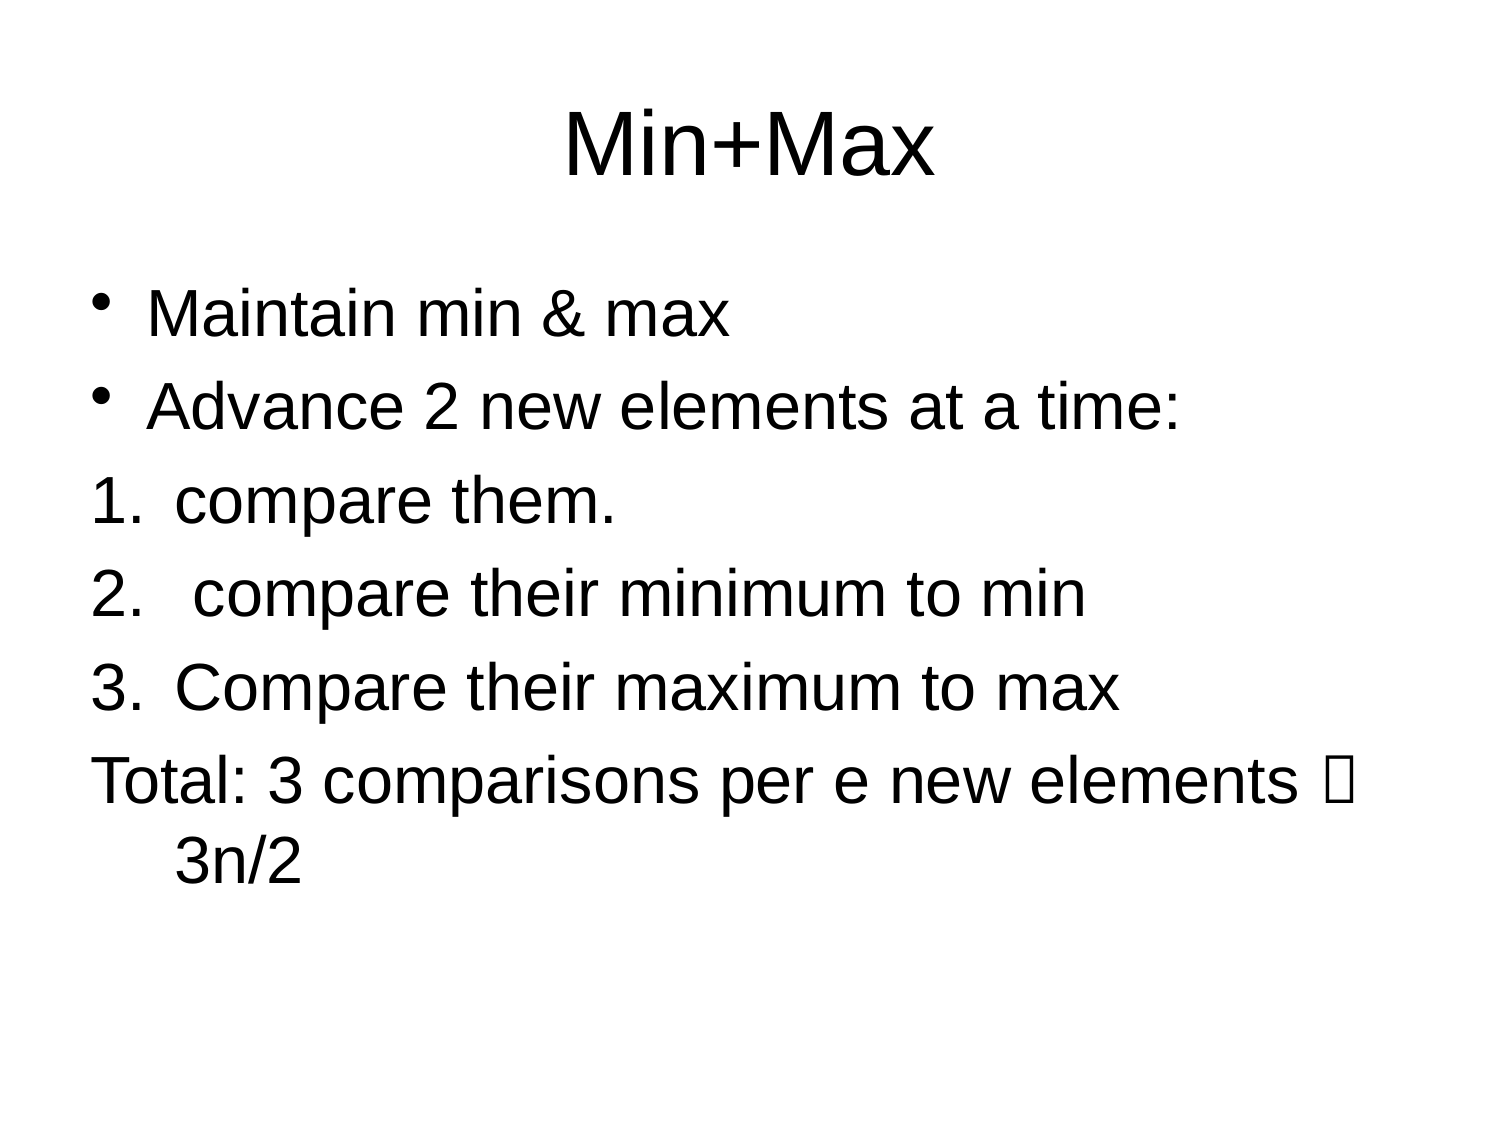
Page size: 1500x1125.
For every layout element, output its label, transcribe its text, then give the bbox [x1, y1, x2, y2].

list Maintain min & max Advance 2 new elements at a time: compare them. compare their minimum to min Compare their maximum to max Total: 3 comparisons per e new elements  3n/2 [74, 262, 1426, 1006]
title Min+Max [74, 44, 1426, 233]
